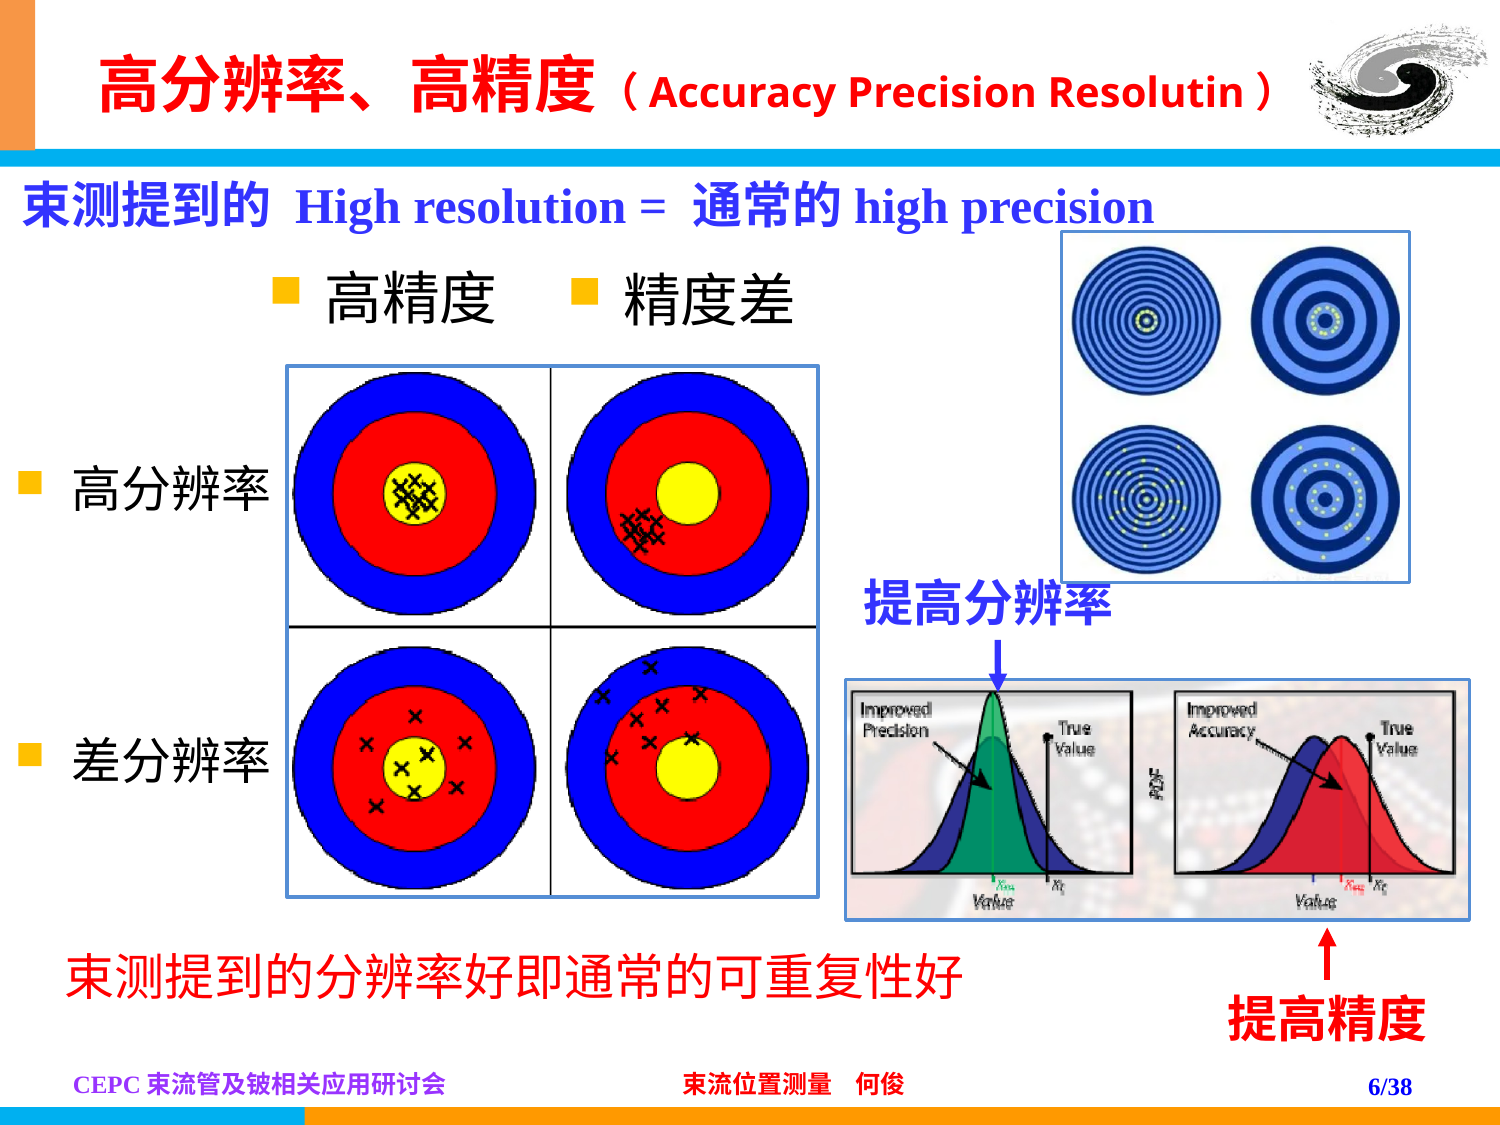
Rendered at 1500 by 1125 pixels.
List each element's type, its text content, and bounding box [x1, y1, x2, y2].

picture [846, 680, 1469, 919]
text_box 束测提到的 High resolution = 通常的high precision [7, 166, 1170, 242]
text_box 提高精度 [1212, 979, 1443, 1055]
title 高分辨率、高精度（Accuracy Precision Resolutin） [82, 23, 1407, 143]
list 高分辨率 [0, 444, 283, 537]
text_box 差分辨率 [0, 716, 283, 808]
text_box 高精度 [253, 247, 599, 340]
text_box 束测提到的分辨率好即通常的可重复性好 [49, 937, 980, 1013]
slide_number 6/38 [1077, 1055, 1428, 1116]
text_box 精度差 [552, 249, 857, 341]
picture [1063, 232, 1408, 582]
picture [1300, 12, 1496, 148]
text_box 提高分辨率 [848, 564, 1129, 639]
picture [289, 367, 816, 896]
